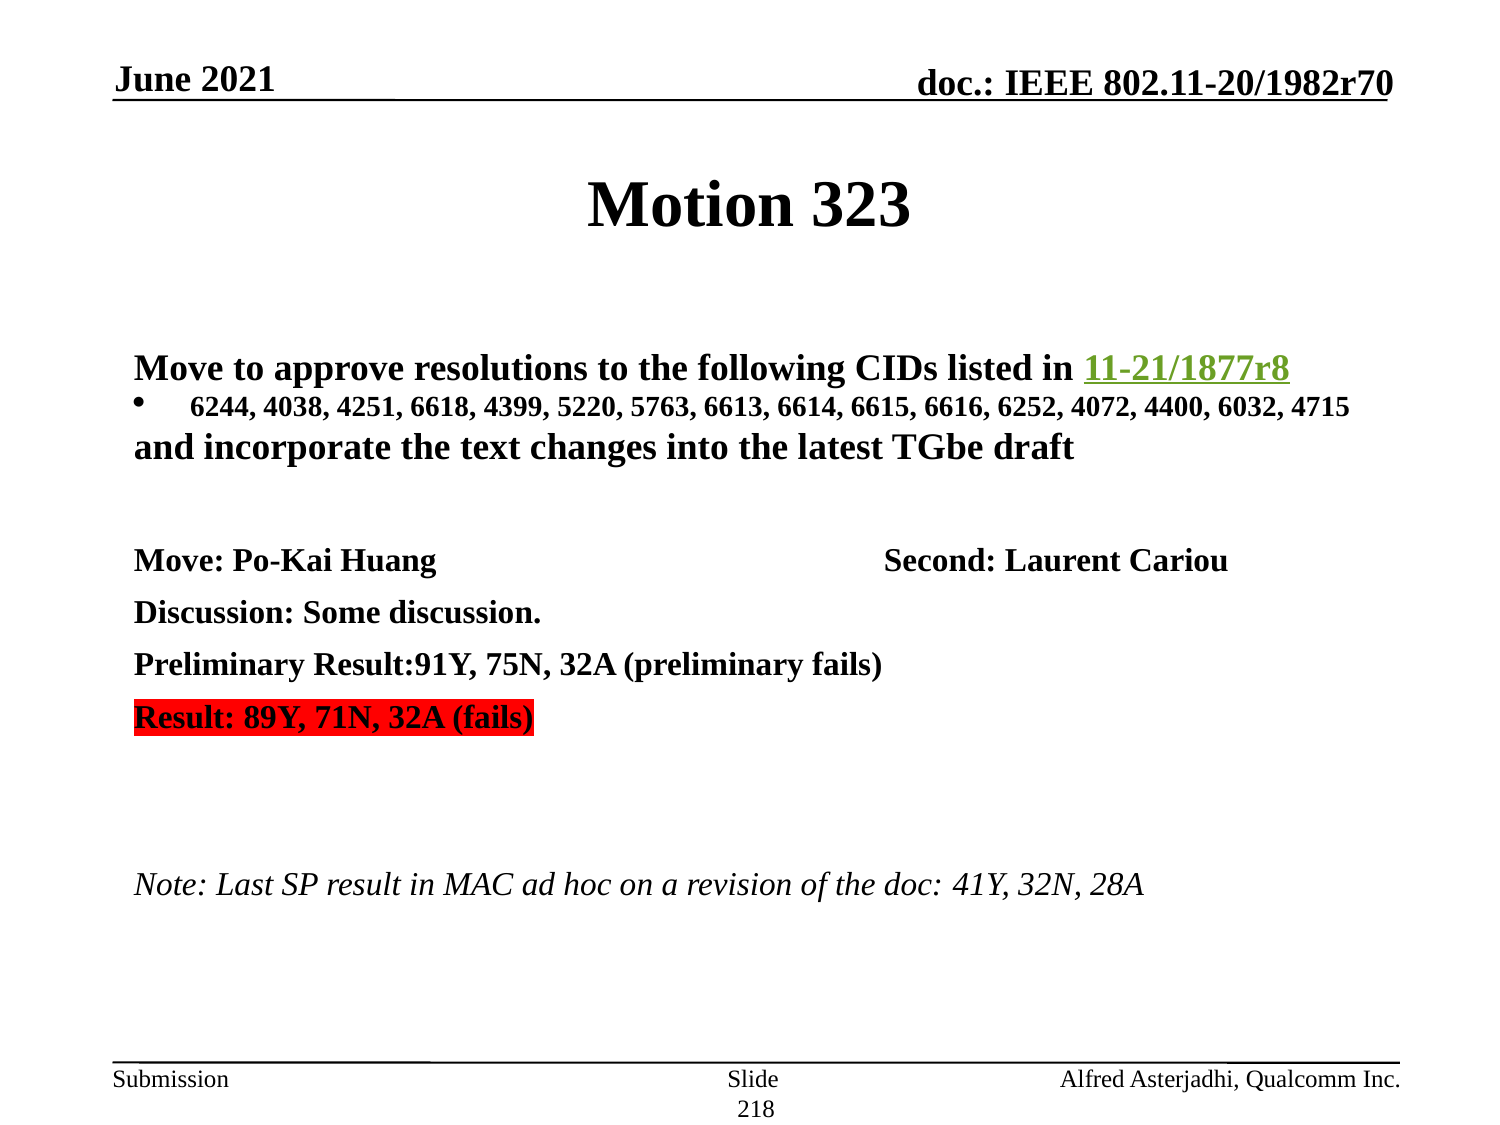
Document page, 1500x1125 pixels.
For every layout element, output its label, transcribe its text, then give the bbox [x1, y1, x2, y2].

footer Alfred Asterjadhi, Qualcomm Inc. [878, 1061, 1402, 1093]
title Motion 323 [112, 112, 1388, 288]
slide_number Slide 218 [712, 1061, 800, 1123]
list Move to approve resolutions to the following CIDs listed in 11-21/1877r8 6244, 4038, 4251, 6618, 4399, 5220, 5763, 6613, 6614, 6615, 6616, 6252, 4072, 4400, 6032, 4715 and incorporate the text changes into the latest TGbe draft Move: Po-Kai Huang Second: Laurent Cariou Discussion: Some discussion. Preliminary Result:91Y, 75N, 32A (preliminary fails) Result: 89Y, 71N, 32A (fails) Note: Last SP result in MAC ad hoc on a revision of the doc: 41Y, 32N, 28A [118, 334, 1394, 1011]
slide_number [114, 54, 423, 100]
